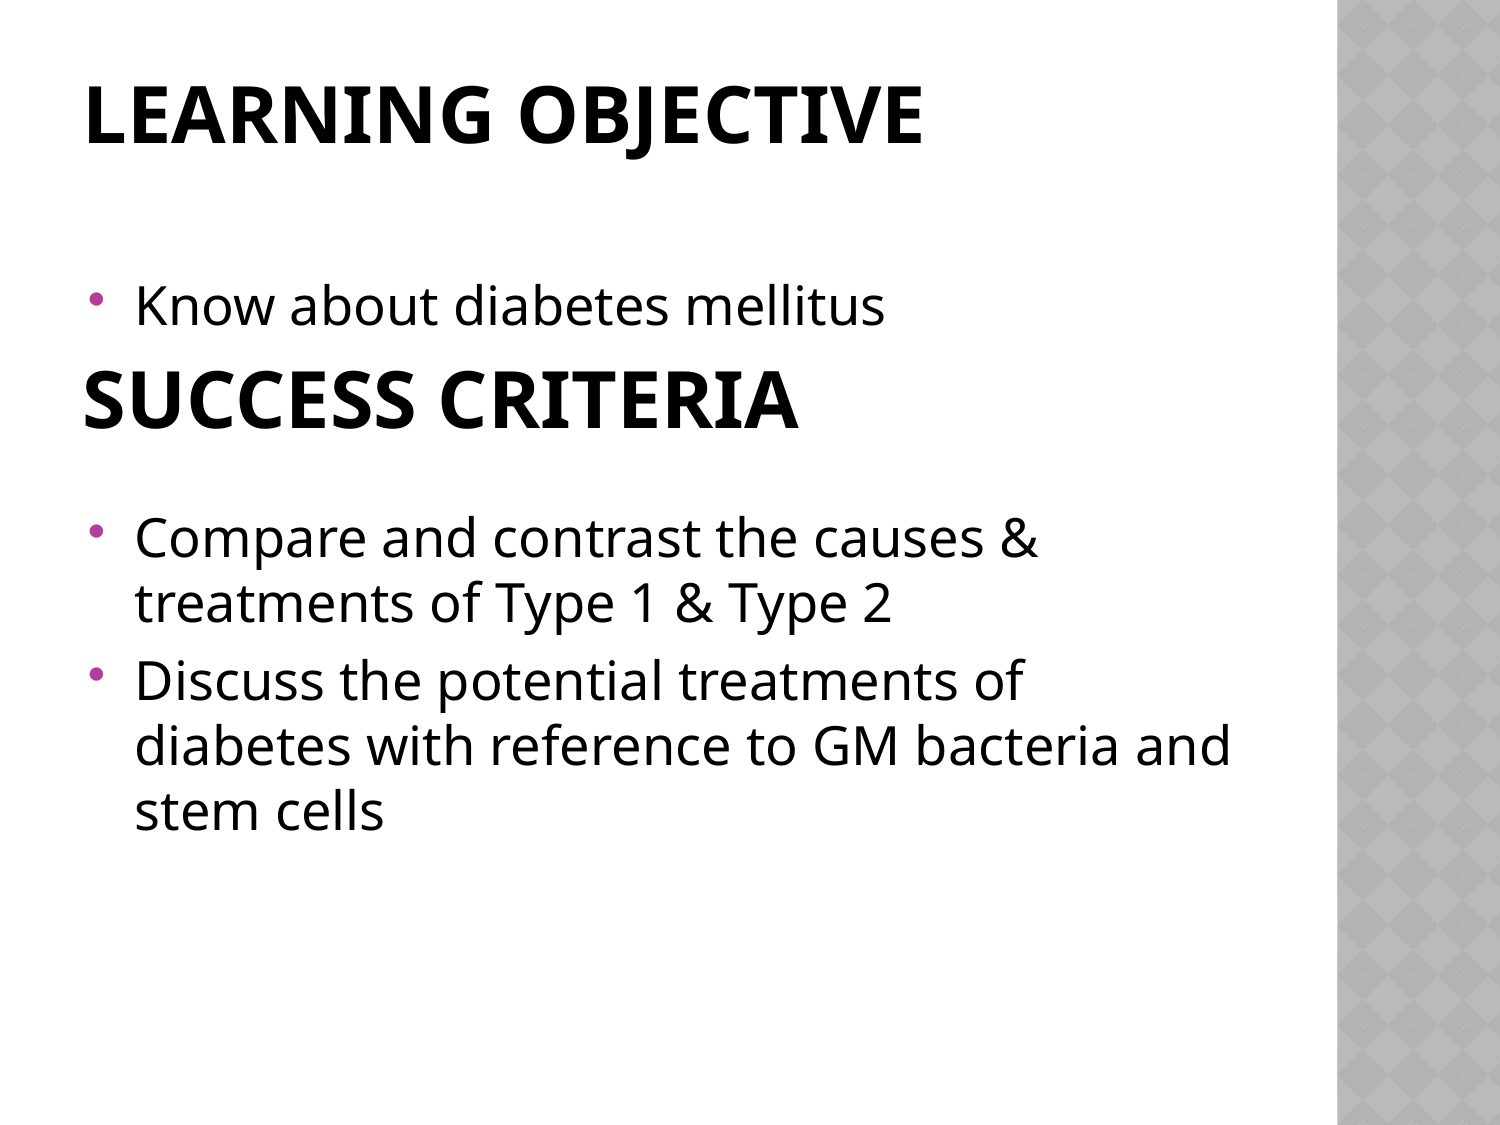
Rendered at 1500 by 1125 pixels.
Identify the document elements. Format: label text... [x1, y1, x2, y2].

title Learning Objective Success Criteria [75, 52, 1263, 264]
list Know about diabetes mellitus Compare and contrast the causes & treatments of Type 1 & Type 2 Discuss the potential treatments of diabetes with reference to GM bacteria and stem cells [75, 264, 1263, 1059]
